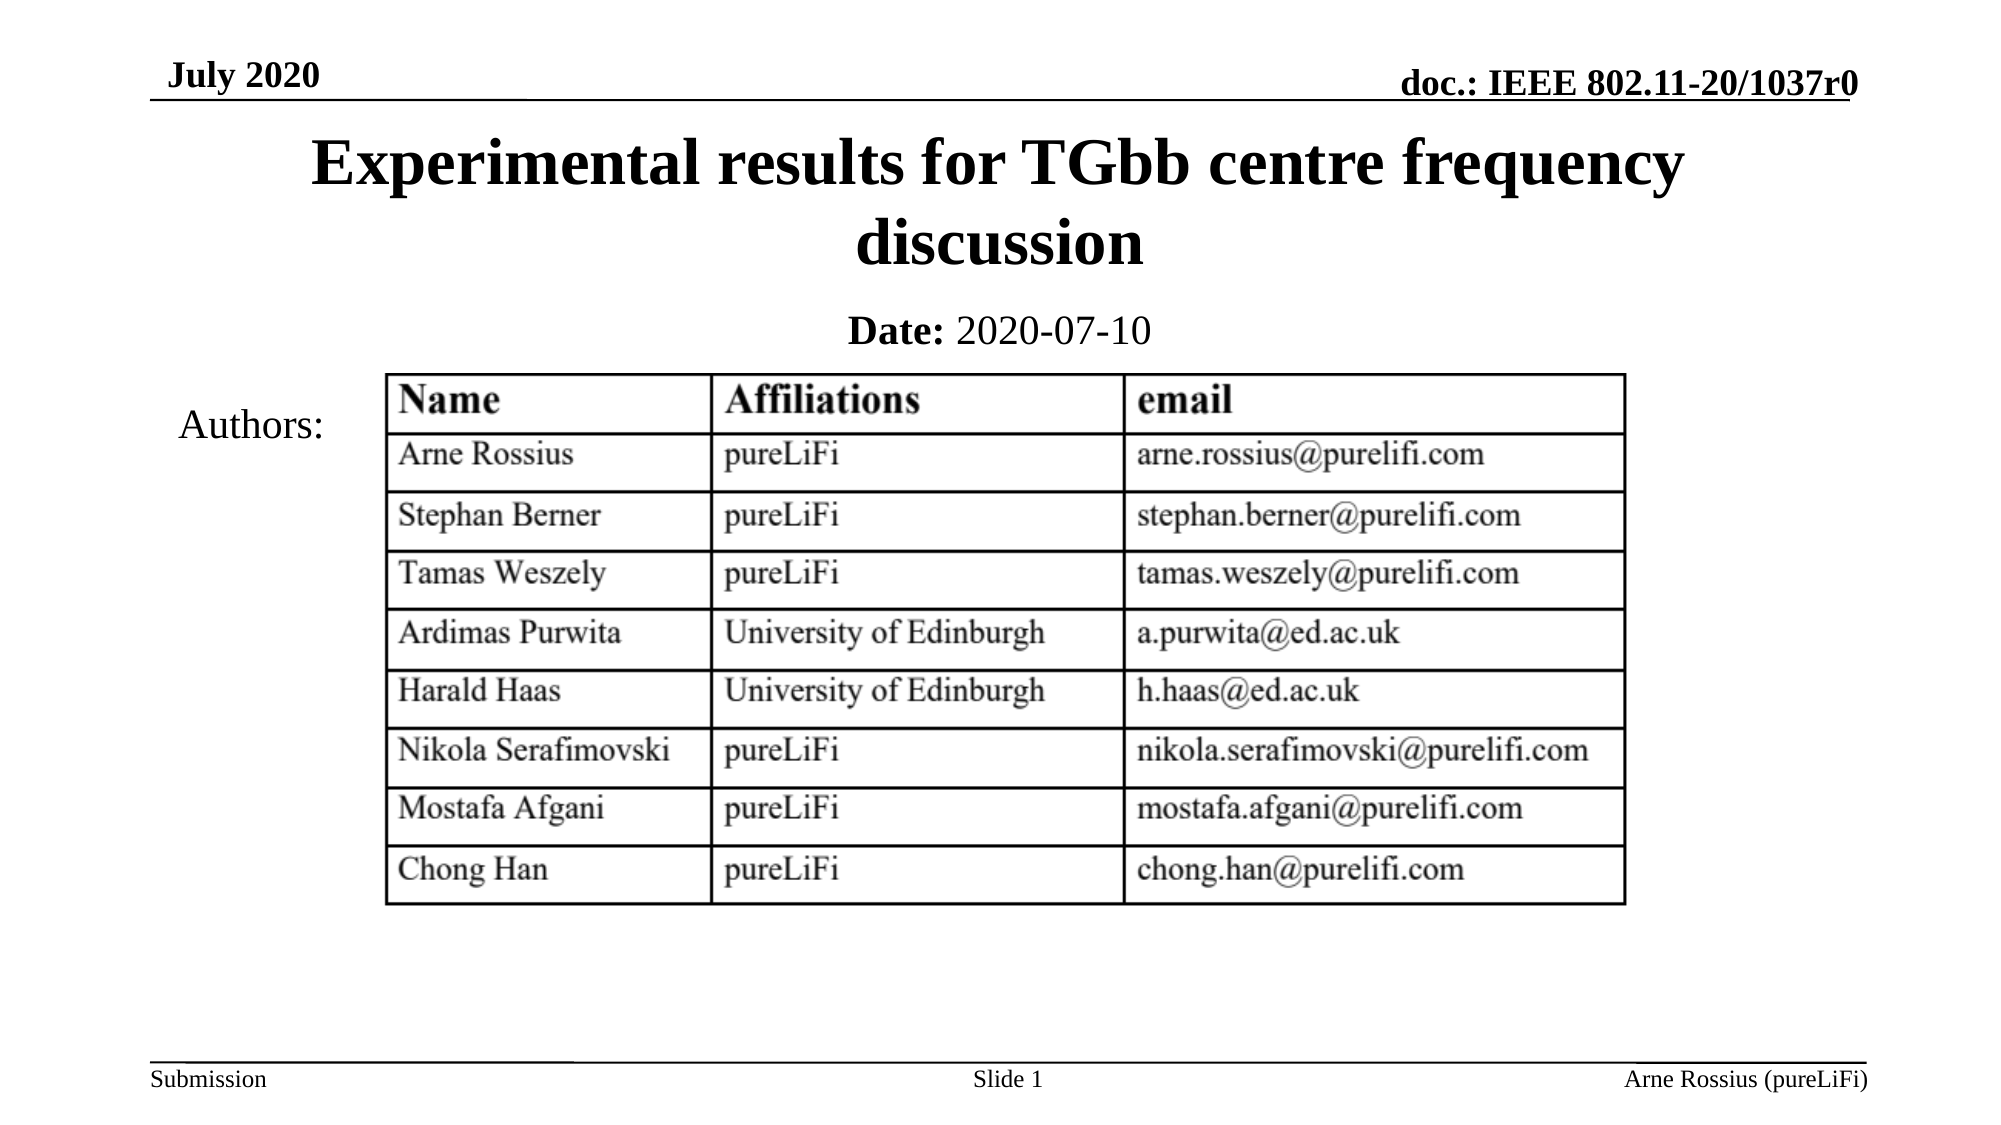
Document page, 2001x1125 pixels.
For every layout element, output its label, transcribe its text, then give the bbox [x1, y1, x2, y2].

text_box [162, 373, 1849, 1125]
subtitle Date: 2020-07-10 [299, 295, 1701, 372]
title Experimental results for TGbb centre frequency discussion [149, 76, 1851, 319]
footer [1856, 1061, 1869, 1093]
text_box July 2020 [152, 42, 563, 88]
